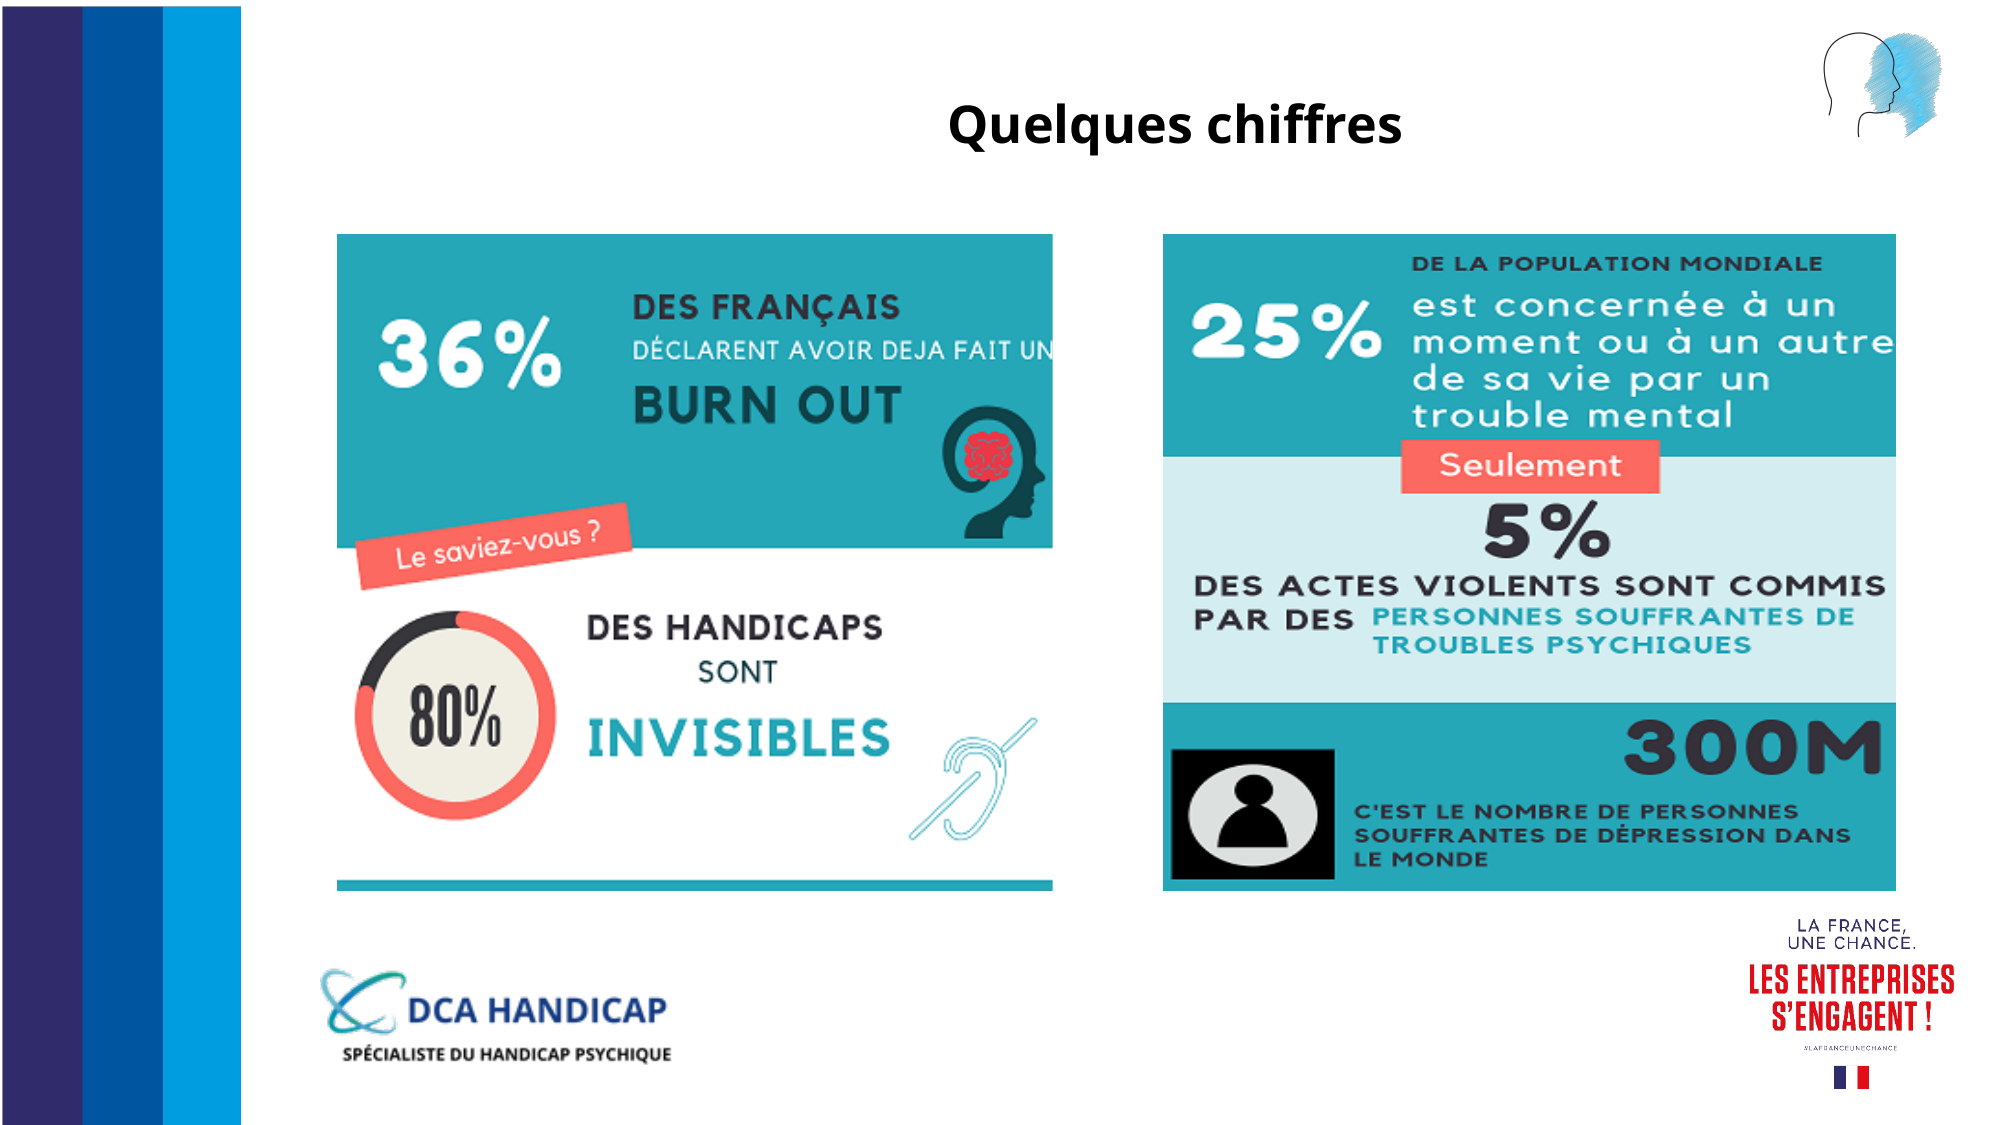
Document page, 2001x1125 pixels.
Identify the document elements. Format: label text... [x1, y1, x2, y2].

picture [319, 963, 686, 1077]
picture [319, 234, 1053, 891]
title Quelques chiffres Quelques chiffres [424, 72, 1926, 461]
picture [1162, 234, 1897, 891]
picture [0, 0, 241, 1125]
picture [1802, 0, 1956, 195]
picture [1748, 919, 1956, 1089]
